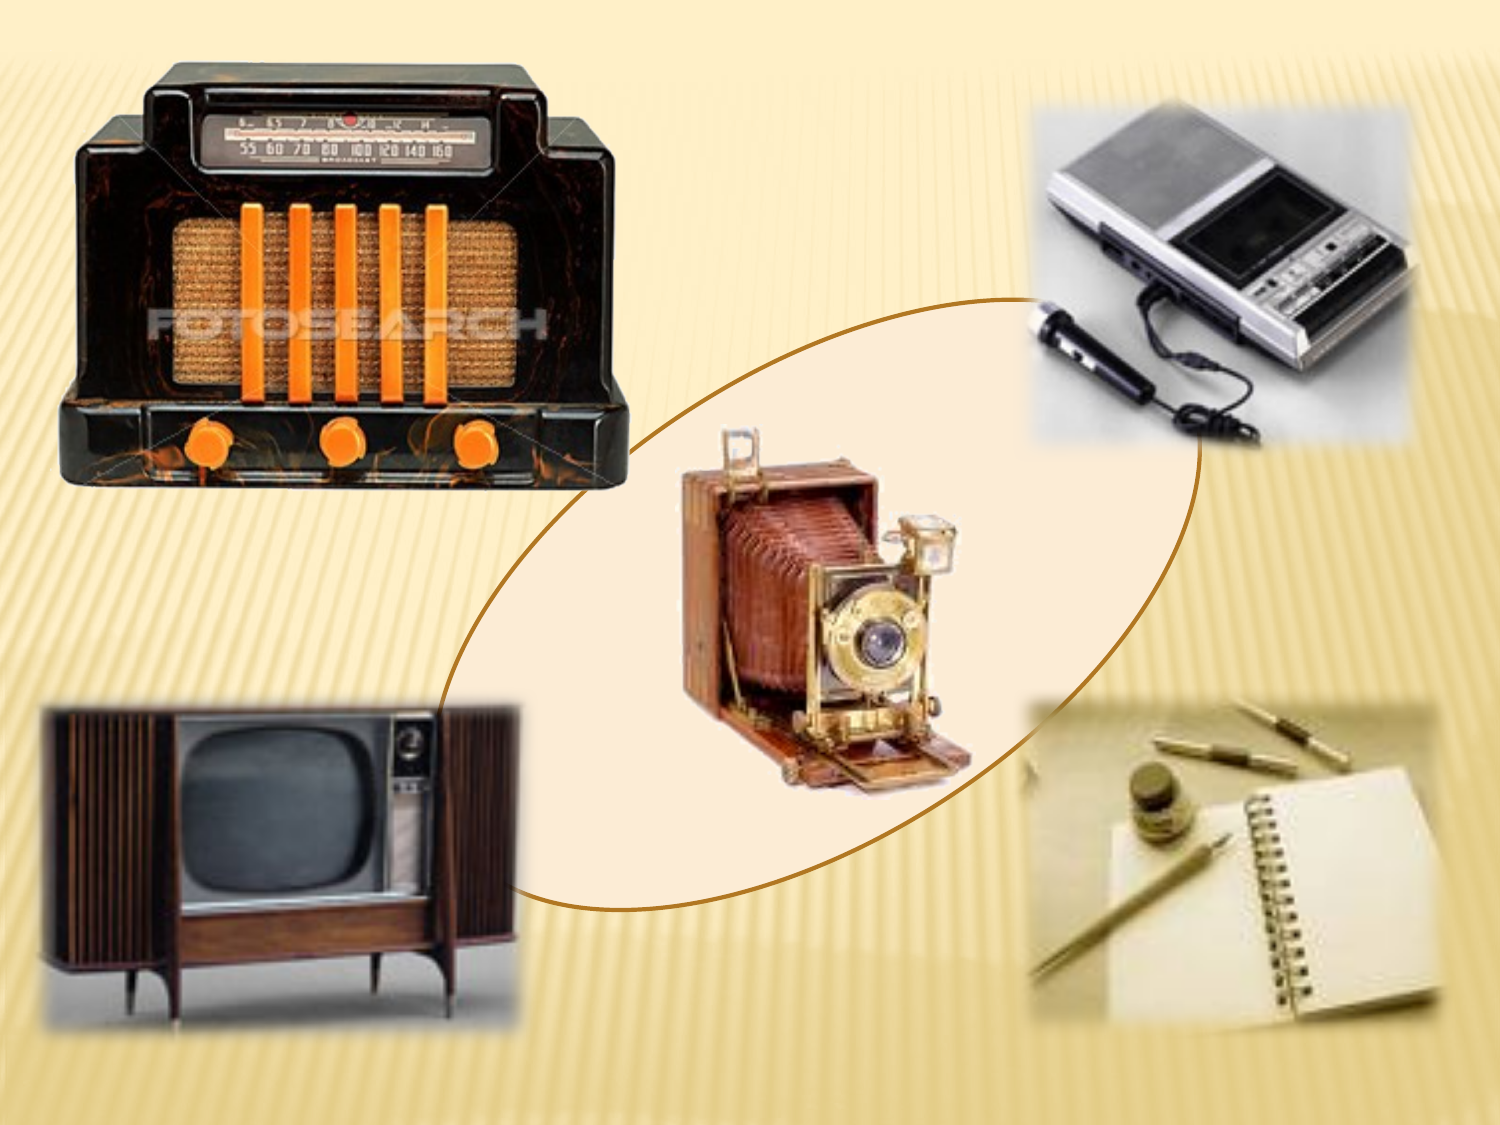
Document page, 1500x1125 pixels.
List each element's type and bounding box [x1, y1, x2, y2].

picture [24, 687, 538, 1051]
picture [1012, 687, 1454, 1040]
picture [674, 424, 976, 801]
picture [1012, 87, 1429, 463]
text_box [445, 297, 1200, 913]
picture [49, 49, 647, 501]
